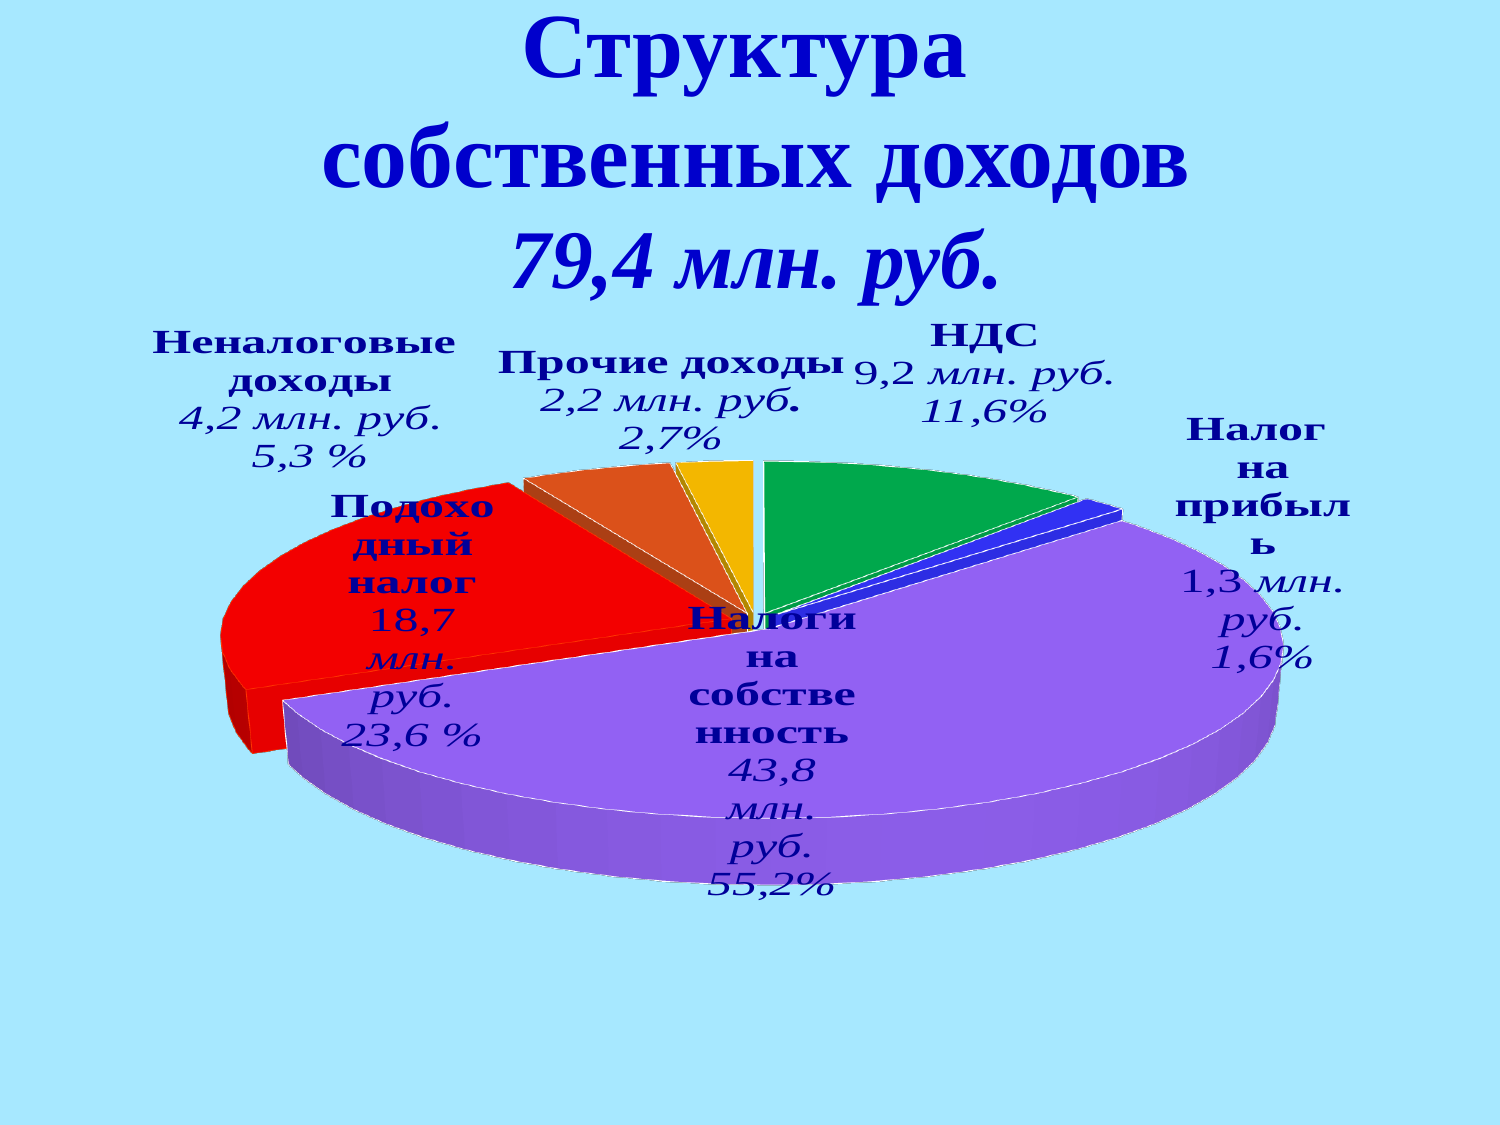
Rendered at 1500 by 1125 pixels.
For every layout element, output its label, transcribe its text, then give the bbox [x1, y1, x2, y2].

title Структура собственных доходов 79,4 млн. руб. [81, 56, 1432, 234]
chart [12, 236, 1500, 1125]
